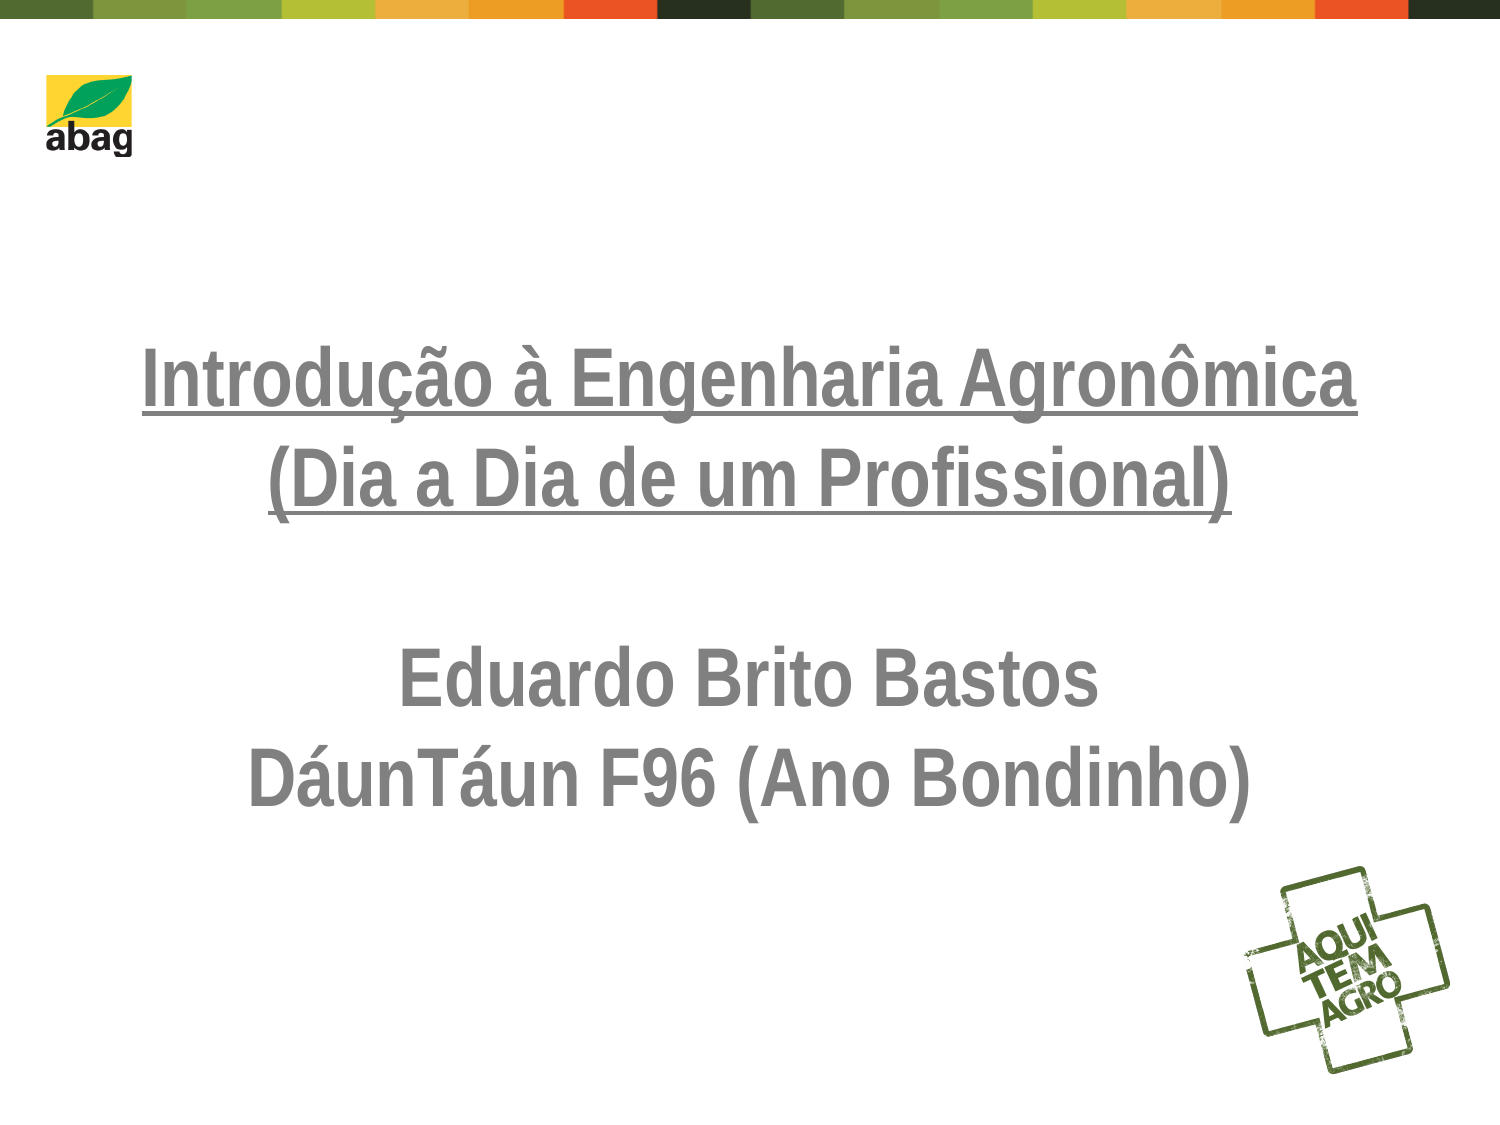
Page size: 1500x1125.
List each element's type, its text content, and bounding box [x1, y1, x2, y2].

picture [46, 75, 132, 158]
picture [1229, 852, 1465, 1088]
picture [0, 0, 1500, 19]
title Introdução à Engenharia Agronômica (Dia a Dia de um Profissional) Eduardo Brito Bastos DáunTáun F96 (Ano Bondinho) 29 de Junho de 2017 [0, 155, 1500, 746]
